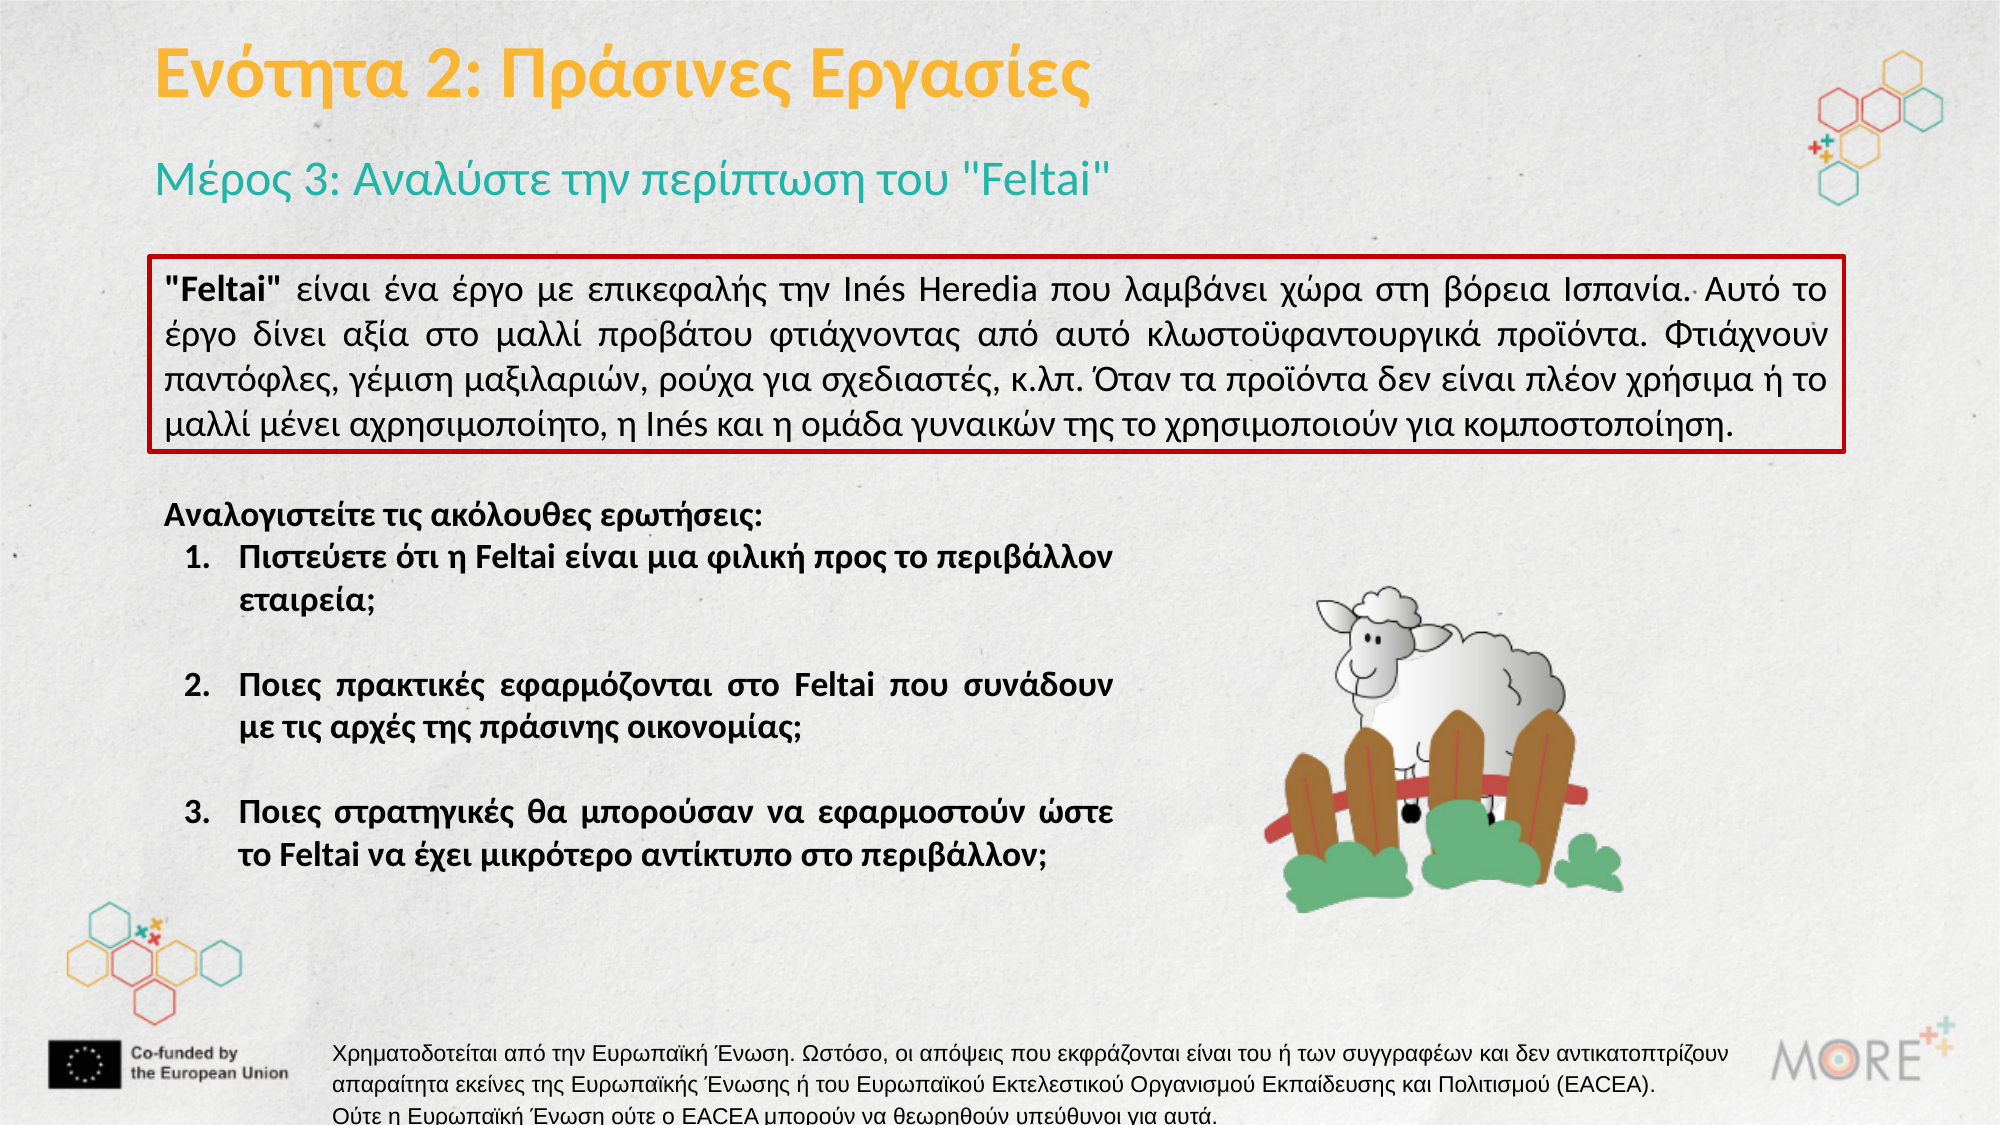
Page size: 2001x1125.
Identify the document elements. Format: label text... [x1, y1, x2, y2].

text_box Ενότητα 2: Πράσινες Εργασίες [139, 15, 1486, 121]
text_box Χρηματοδοτείται από την Ευρωπαϊκή Ένωση. Ωστόσο, οι απόψεις που εκφράζονται είναι του ή των συγγραφέων και δεν αντικατοπτρίζουν απαραίτητα εκείνες της Ευρωπαϊκής Ένωσης ή του Ευρωπαϊκού Εκτελεστικού Οργανισμού Εκπαίδευσης και Πολιτισμού (EACEA). Ούτε η Ευρωπαϊκή Ένωση ούτε ο EACEA μπορούν να θεωρηθούν υπεύθυνοι για αυτά. [317, 1026, 1831, 1124]
picture [0, 0, 2001, 1125]
text_box "Feltai" είναι ένα έργο με επικεφαλής την Inés Heredia που λαμβάνει χώρα στη βόρεια Ισπανία. Αυτό το έργο δίνει αξία στο μαλλί προβάτου φτιάχνοντας από αυτό κλωστοϋφαντουργικά προϊόντα. Φτιάχνουν παντόφλες, γέμιση μαξιλαριών, ρούχα για σχεδιαστές, κ.λπ. Όταν τα προϊόντα δεν είναι πλέον χρήσιμα ή το μαλλί μένει αχρησιμοποίητο, η Inés και η ομάδα γυναικών της το χρησιμοποιούν για κομποστοποίηση. [149, 256, 1845, 452]
text_box Αναλογιστείτε τις ακόλουθες ερωτήσεις: Πιστεύετε ότι η Feltai είναι μια φιλική προς το περιβάλλον εταιρεία; Ποιες πρακτικές εφαρμόζονται στο Feltai που συνάδουν με τις αρχές της πράσινης οικονομίας; Ποιες στρατηγικές θα μπορούσαν να εφαρμοστούν ώστε το Feltai να έχει μικρότερο αντίκτυπο στο περιβάλλον; [149, 483, 1130, 965]
text_box Μέρος 3: Αναλύστε την περίπτωση του "Feltai" [139, 137, 1574, 213]
